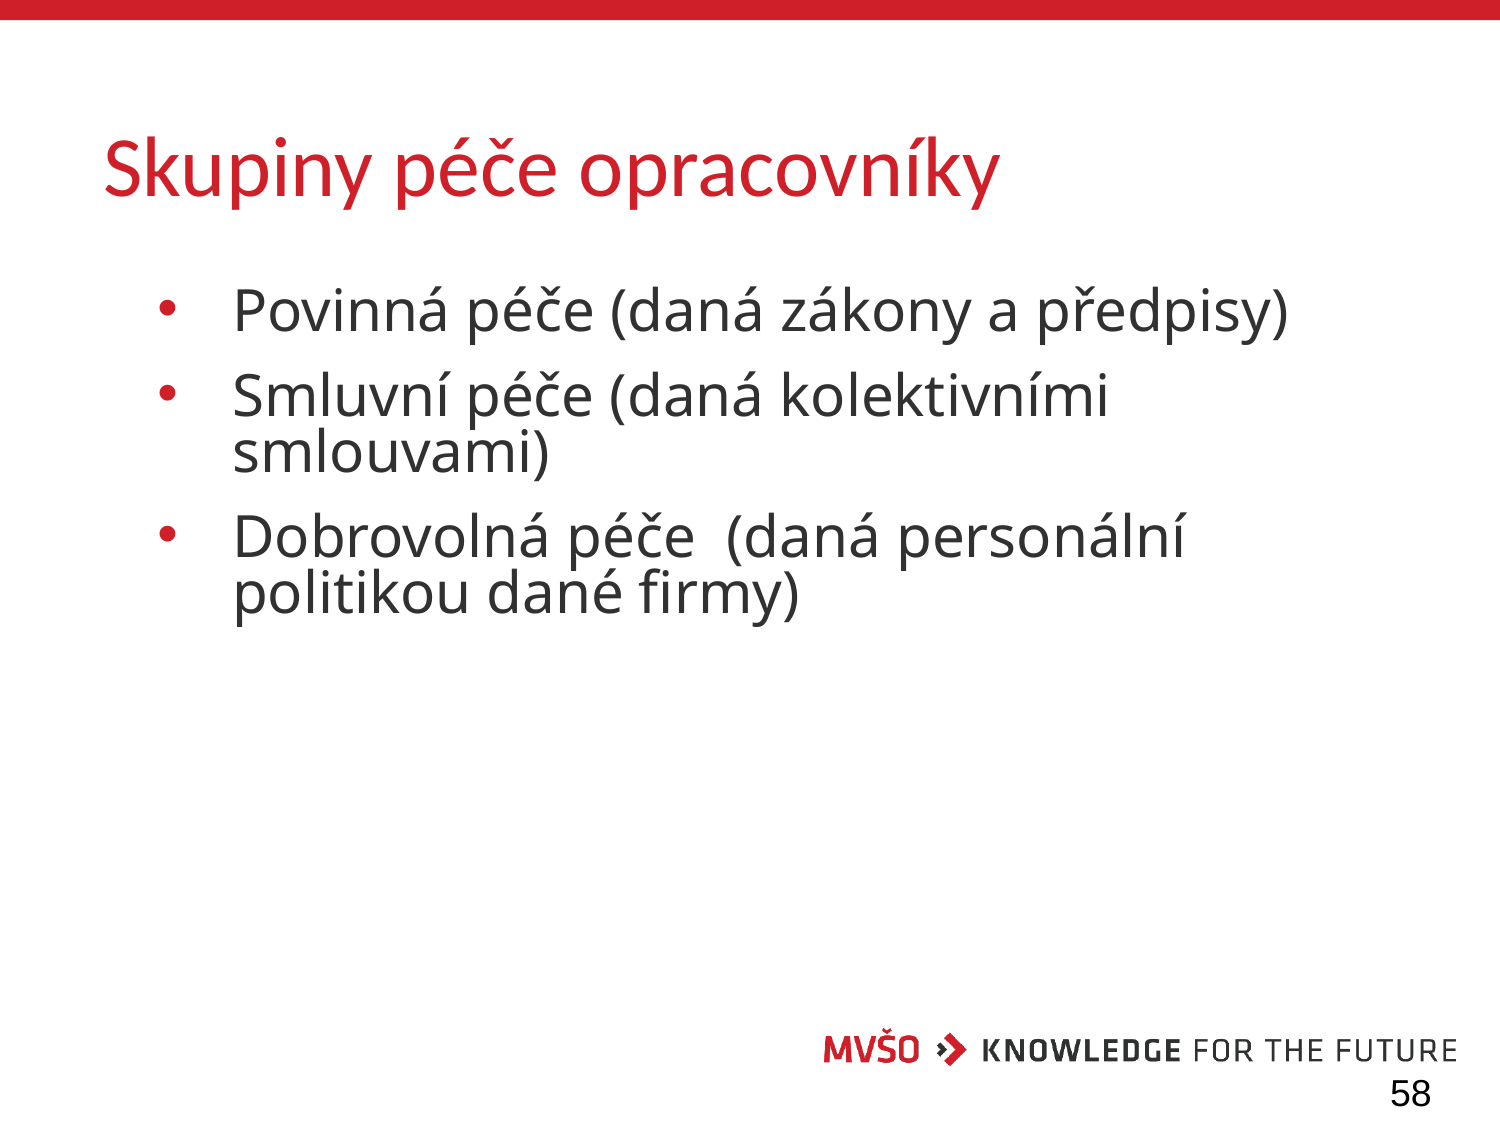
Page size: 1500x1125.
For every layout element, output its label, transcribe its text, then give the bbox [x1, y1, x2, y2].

slide_number 58 [1375, 1061, 1500, 1103]
list Povinná péče (daná zákony a předpisy) Smluvní péče (daná kolektivními smlouvami) Dobrovolná péče (daná personální politikou dané firmy) [112, 278, 1436, 1125]
title Skupiny péče opracovníky [88, 59, 1412, 278]
picture [1436, 1028, 1456, 1061]
